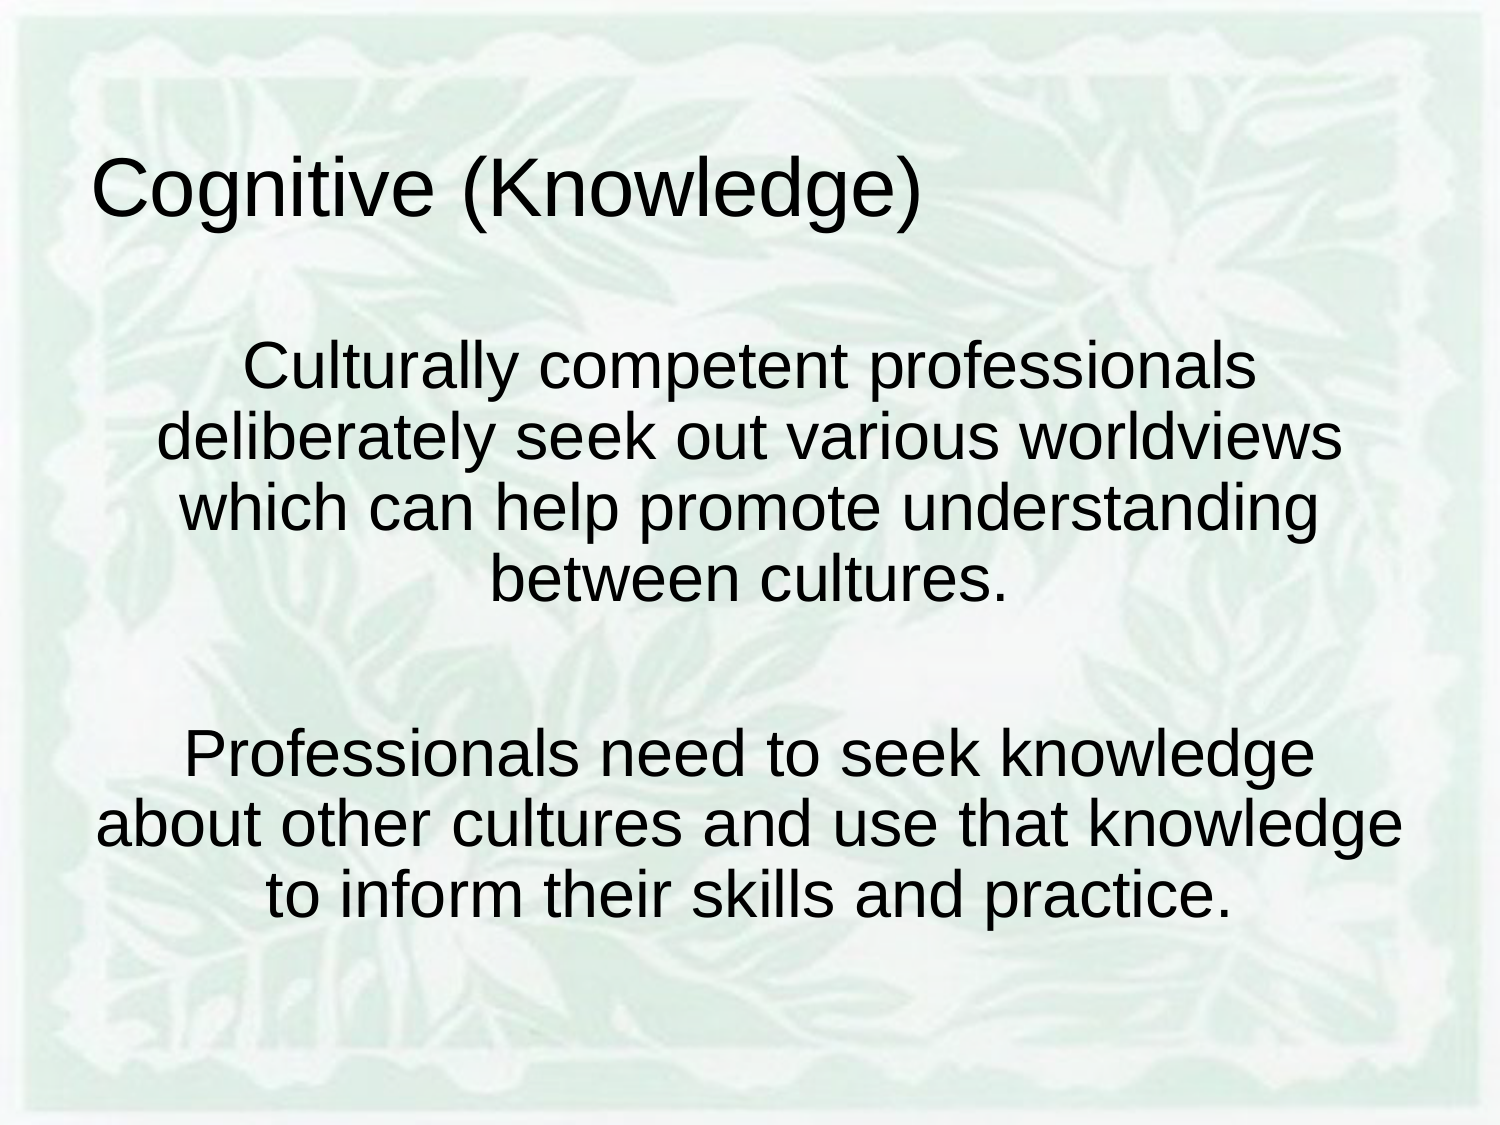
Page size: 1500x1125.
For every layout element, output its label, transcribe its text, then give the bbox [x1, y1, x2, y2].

picture [0, 0, 1500, 1125]
title Cognitive (Knowledge) [87, 130, 931, 321]
text_box Culturally competent professionals deliberately seek out various worldviews which can help promote understanding between cultures. Professionals need to seek knowledge about other cultures and use that knowledge to inform their skills and practice. [92, 320, 1406, 932]
